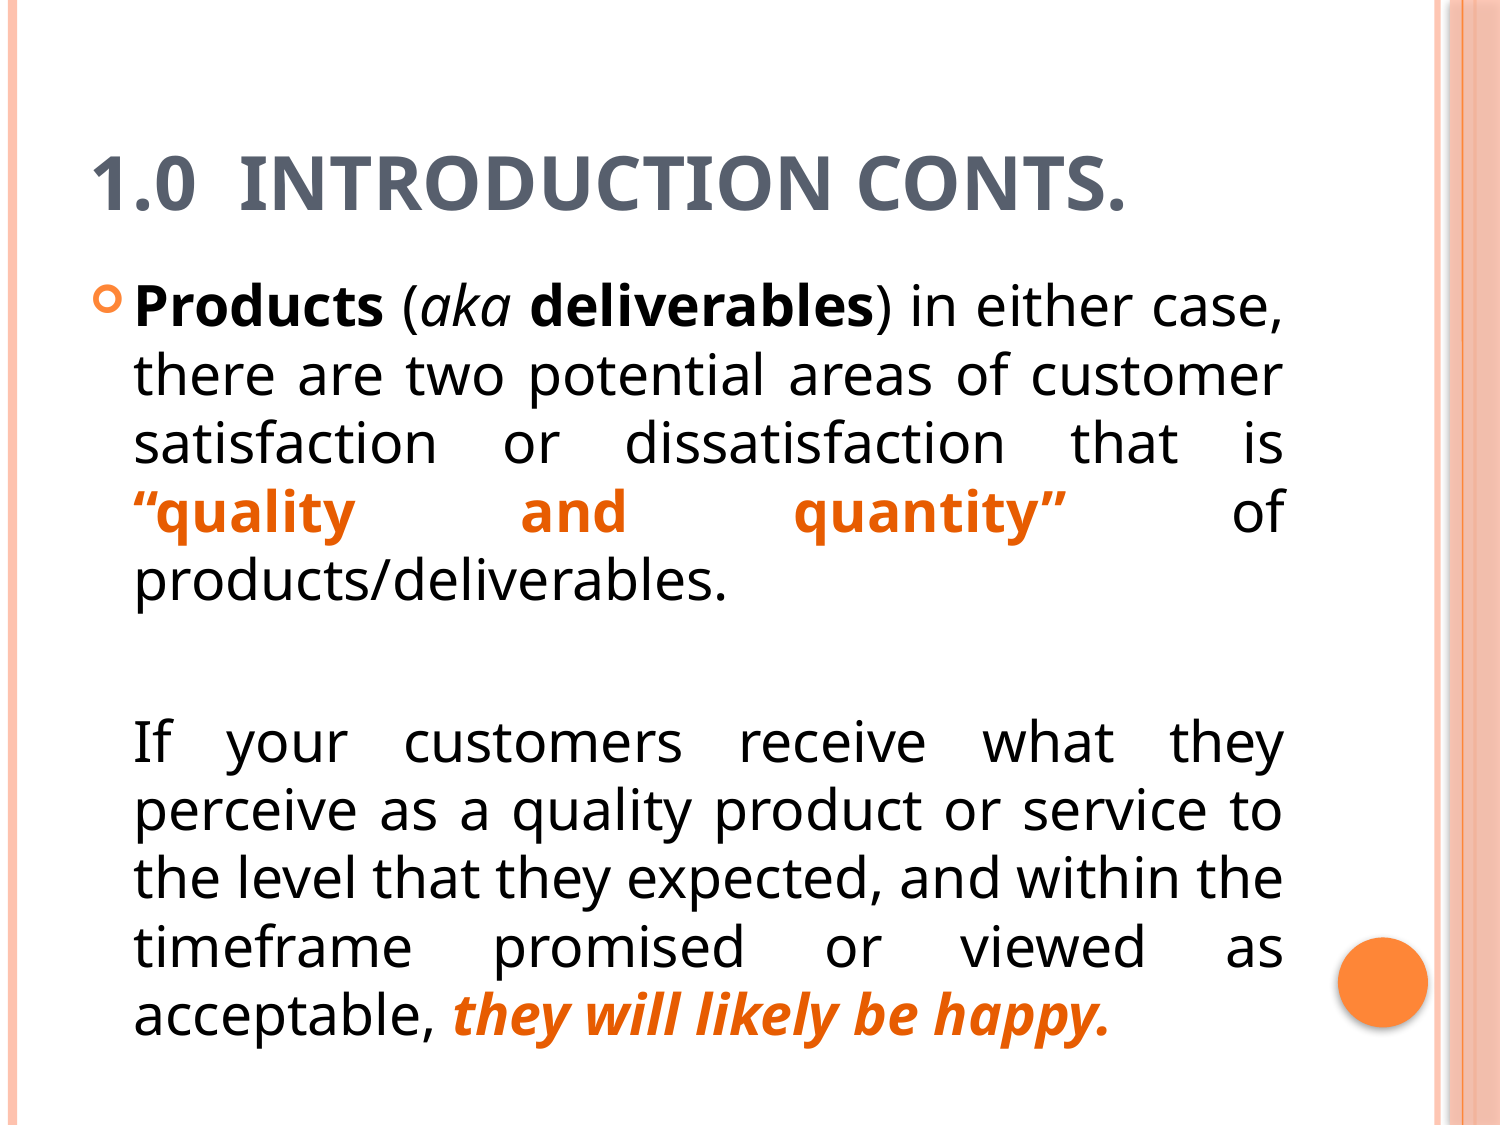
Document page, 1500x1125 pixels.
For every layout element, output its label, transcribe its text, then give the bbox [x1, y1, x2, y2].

title 1.0 INTRODUCTION Conts. [75, 45, 1300, 233]
list Products (aka deliverables) in either case, there are two potential areas of customer satisfaction or dissatisfaction that is “quality and quantity” of products/deliverables. If your customers receive what they perceive as a quality product or service to the level that they expected, and within the timeframe promised or viewed as acceptable, they will likely be happy. [75, 262, 1300, 1062]
